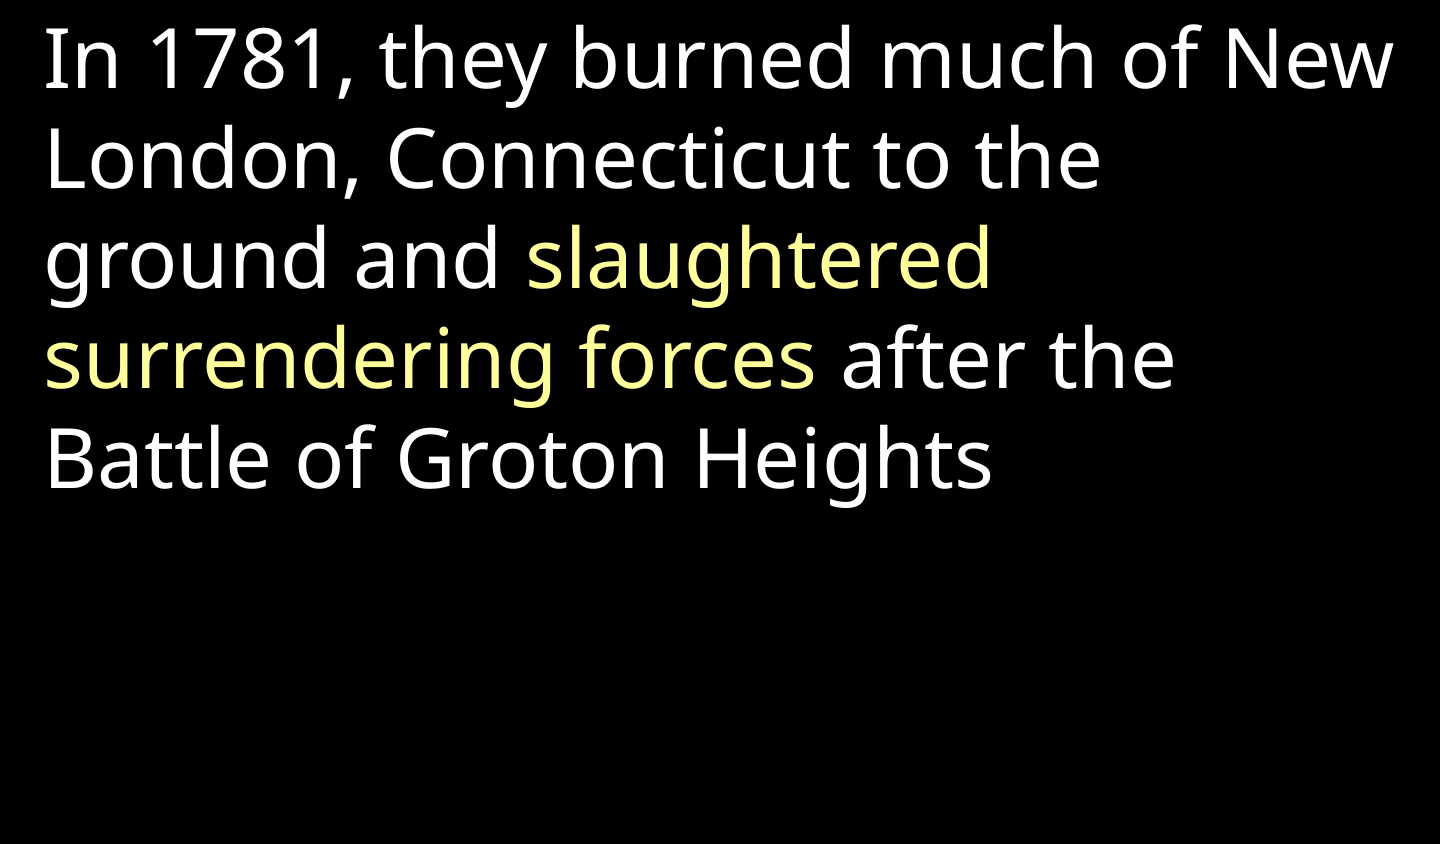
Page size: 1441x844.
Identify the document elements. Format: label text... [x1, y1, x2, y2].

subtitle In 1781, they burned much of New London, Connecticut to the ground and slaughtered surrendering forces after the Battle of Groton Heights [32, 0, 1408, 844]
